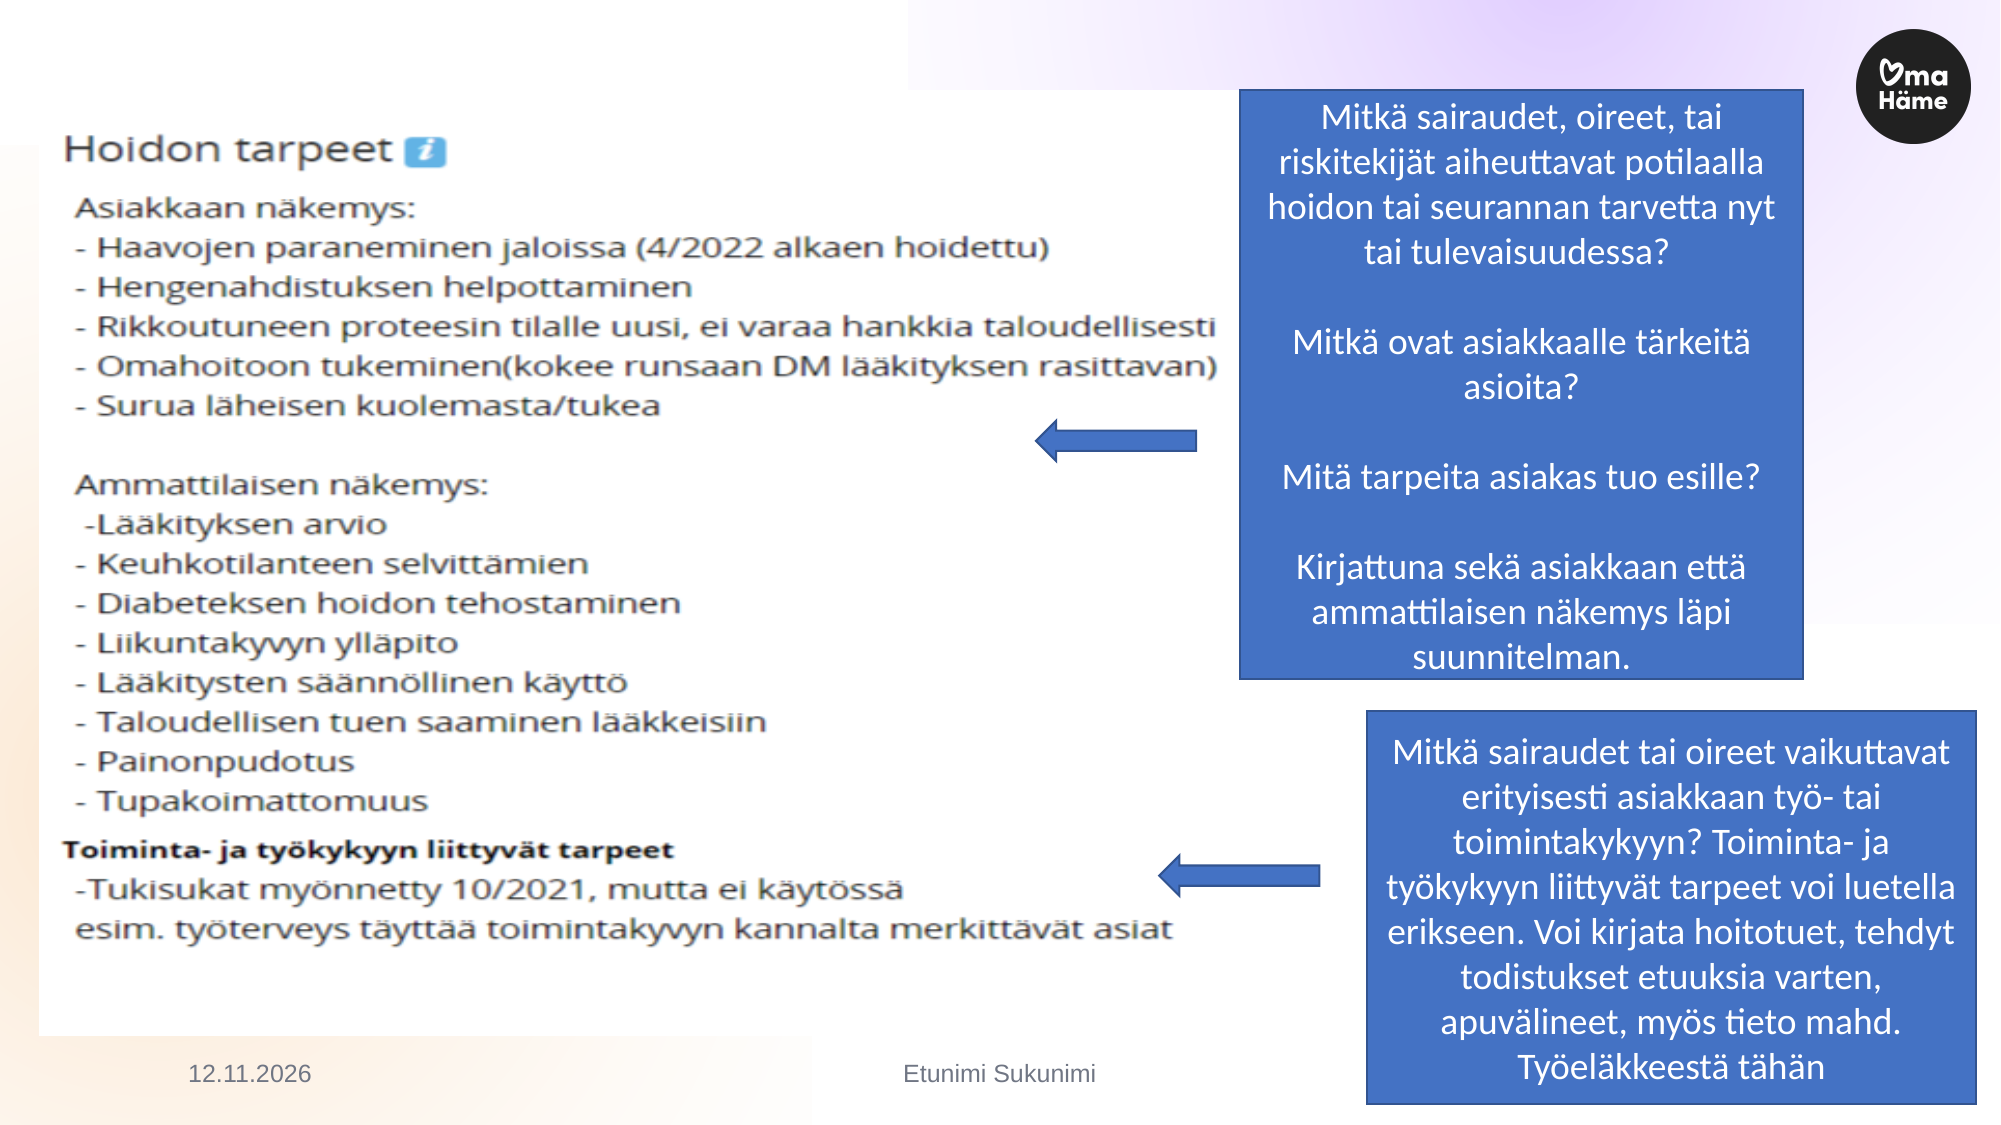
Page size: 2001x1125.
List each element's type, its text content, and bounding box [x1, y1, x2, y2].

picture [1856, 29, 1971, 144]
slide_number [173, 1042, 588, 1103]
picture [39, 90, 1404, 1036]
text_box Mitkä sairaudet, oireet, tai riskitekijät aiheuttavat potilaalla hoidon tai seurannan tarvetta nyt tai tulevaisuudessa? Mitkä ovat asiakkaalle tärkeitä asioita? Mitä tarpeita asiakas tuo esille? Kirjattuna sekä asiakkaan että ammattilaisen näkemys läpi suunnitelman. [1239, 89, 1804, 680]
footer Etunimi Sukunimi [662, 1042, 1338, 1103]
text_box Mitkä sairaudet tai oireet vaikuttavat erityisesti asiakkaan työ- tai toimintakykyyn? Toiminta- ja työkykyyn liittyvät tarpeet voi luetella erikseen. Voi kirjata hoitotuet, tehdyt todistukset etuuksia varten, apuvälineet, myös tieto mahd. Työeläkkeestä tähän [1366, 710, 1977, 1105]
